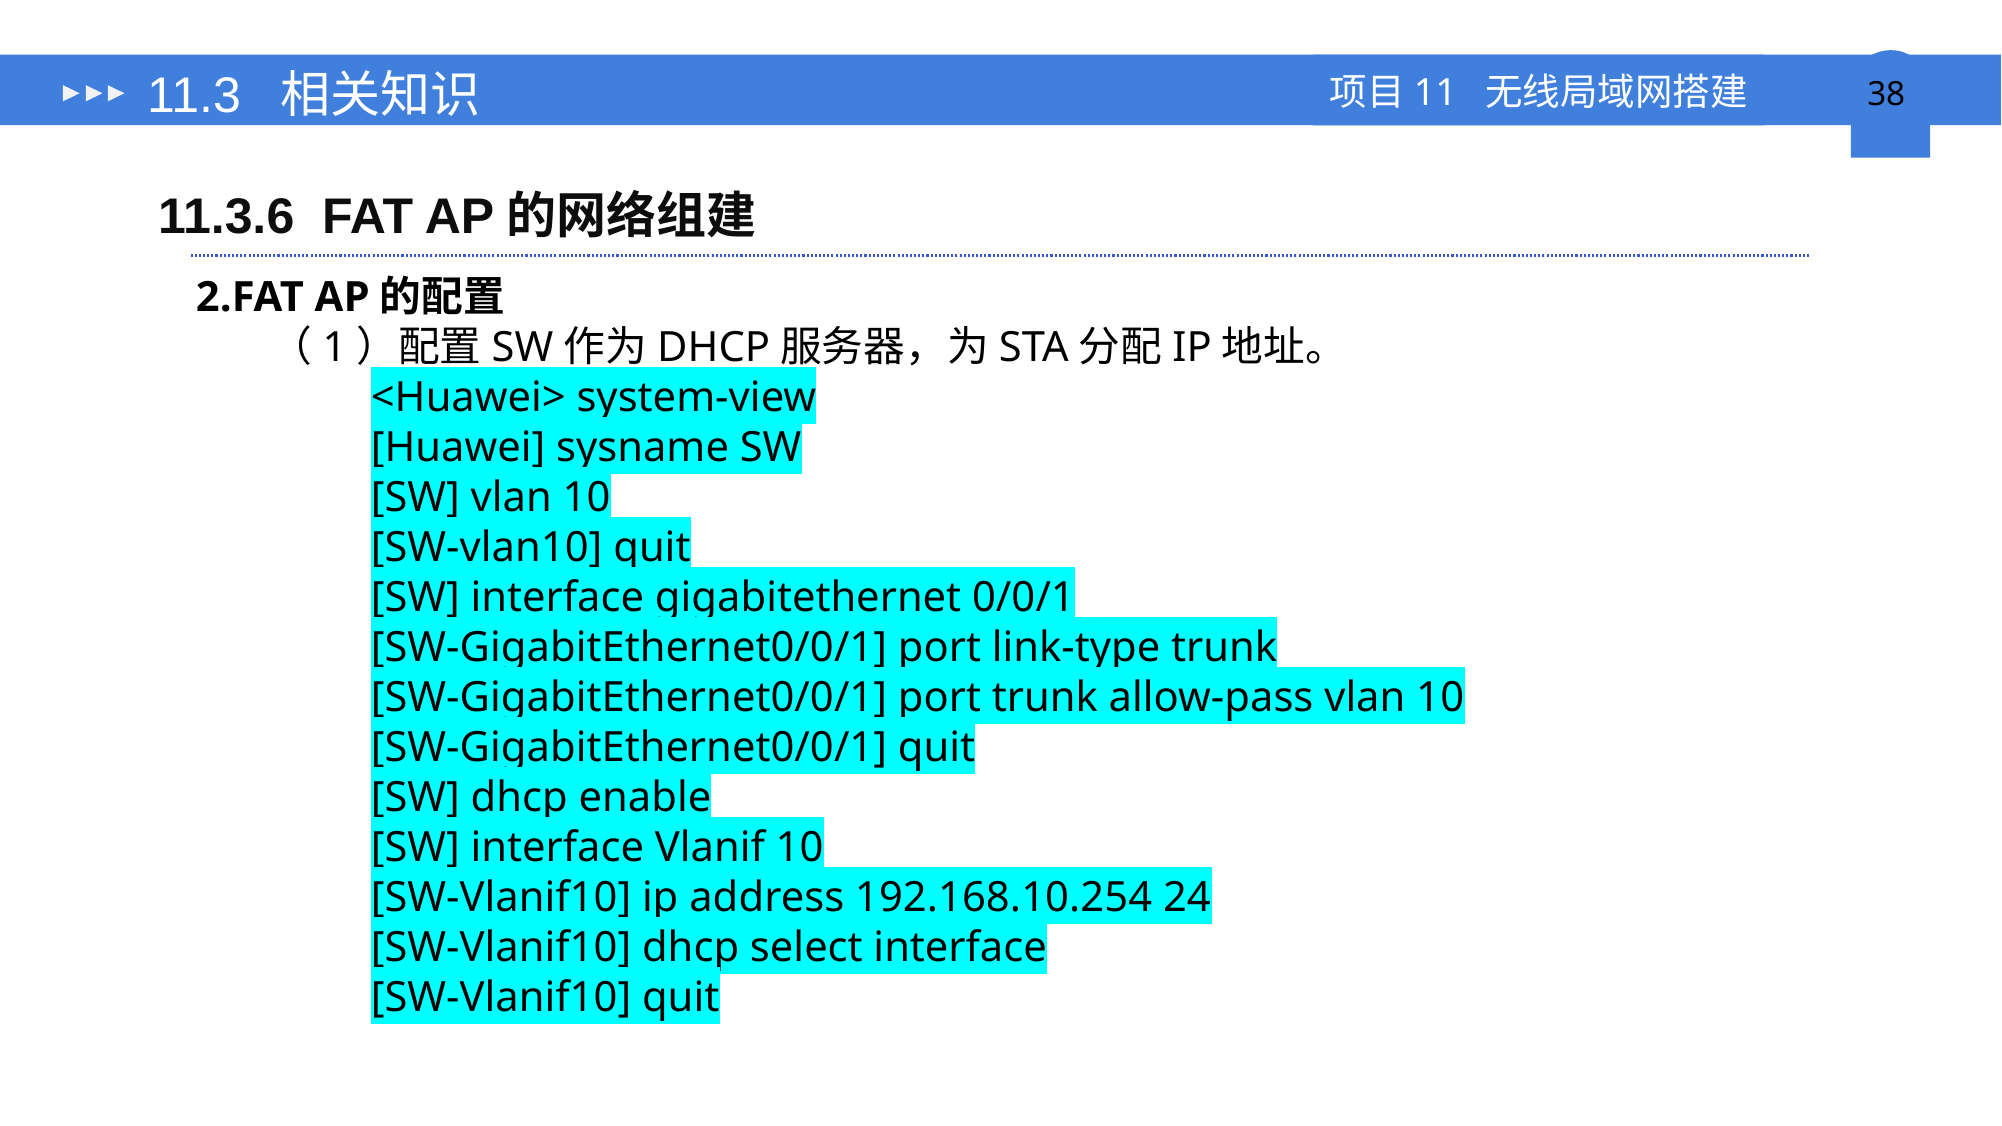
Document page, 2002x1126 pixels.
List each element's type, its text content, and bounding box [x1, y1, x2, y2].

text_box 2.FAT AP的配置 （1）配置SW作为DHCP服务器，为STA分配IP地址。 <Huawei> system-view [Huawei] sysname SW [SW] vlan 10 [SW-vlan10] quit [SW] interface gigabitethernet 0/0/1 [SW-GigabitEthernet0/0/1] port link-type trunk [SW-GigabitEthernet0/0/1] port trunk allow-pass vlan 10 [SW-GigabitEthernet0/0/1] quit [SW] dhcp enable [SW] interface Vlanif 10 [SW-Vlanif10] ip address 192.168.10.254 24 [SW-Vlanif10] dhcp select interface [SW-Vlanif10] quit [181, 262, 1832, 510]
list 11.3.6 FAT AP的网络组建 [138, 161, 1901, 238]
title 11.3 相关知识 [127, 59, 1207, 126]
